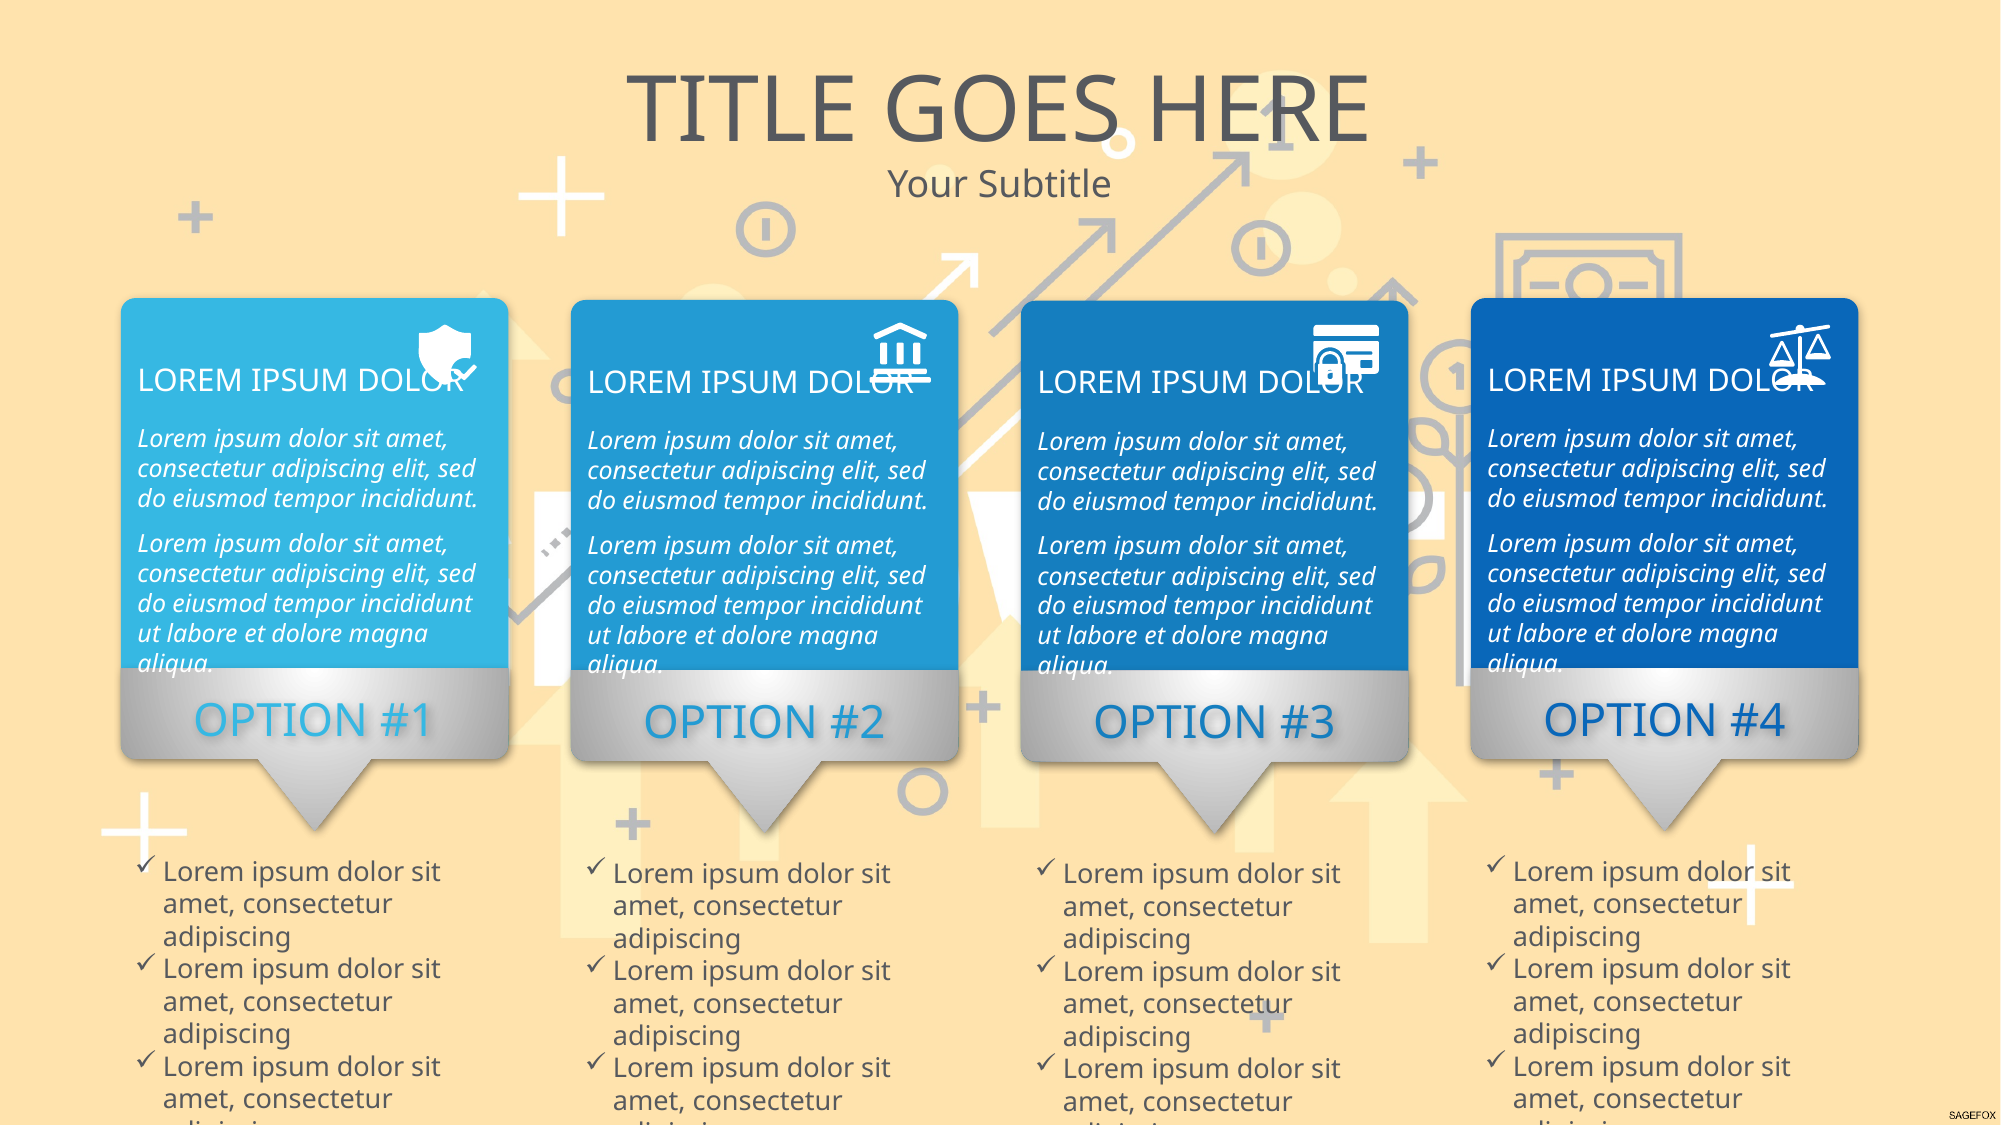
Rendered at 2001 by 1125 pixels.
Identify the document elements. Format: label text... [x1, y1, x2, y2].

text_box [869, 322, 931, 383]
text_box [0, 0, 2000, 1125]
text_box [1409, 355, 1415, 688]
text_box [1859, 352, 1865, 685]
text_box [418, 324, 477, 385]
text_box Lorem ipsum dolor sit amet, consectetur adipiscing Lorem ipsum dolor sit amet, consectetur adipiscing Lorem ipsum dolor sit amet, consectetur adipiscing [119, 846, 508, 1125]
text_box TITLE GOES HERE Your Subtitle [548, 42, 1452, 212]
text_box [1313, 324, 1379, 385]
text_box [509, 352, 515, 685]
picture [1925, 0, 2001, 1125]
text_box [1470, 298, 1859, 831]
text_box Lorem ipsum dolor sit amet, consectetur adipiscing Lorem ipsum dolor sit amet, consectetur adipiscing Lorem ipsum dolor sit amet, consectetur adipiscing [1469, 846, 1858, 1125]
text_box Lorem ipsum dolor sit amet, consectetur adipiscing Lorem ipsum dolor sit amet, consectetur adipiscing Lorem ipsum dolor sit amet, consectetur adipiscing [1019, 849, 1408, 1125]
text_box Lorem ipsum dolor sit amet, consectetur adipiscing Lorem ipsum dolor sit amet, consectetur adipiscing Lorem ipsum dolor sit amet, consectetur adipiscing [569, 848, 958, 1125]
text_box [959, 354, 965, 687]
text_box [1769, 324, 1831, 385]
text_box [570, 299, 959, 833]
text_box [120, 298, 509, 831]
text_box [1020, 300, 1409, 834]
